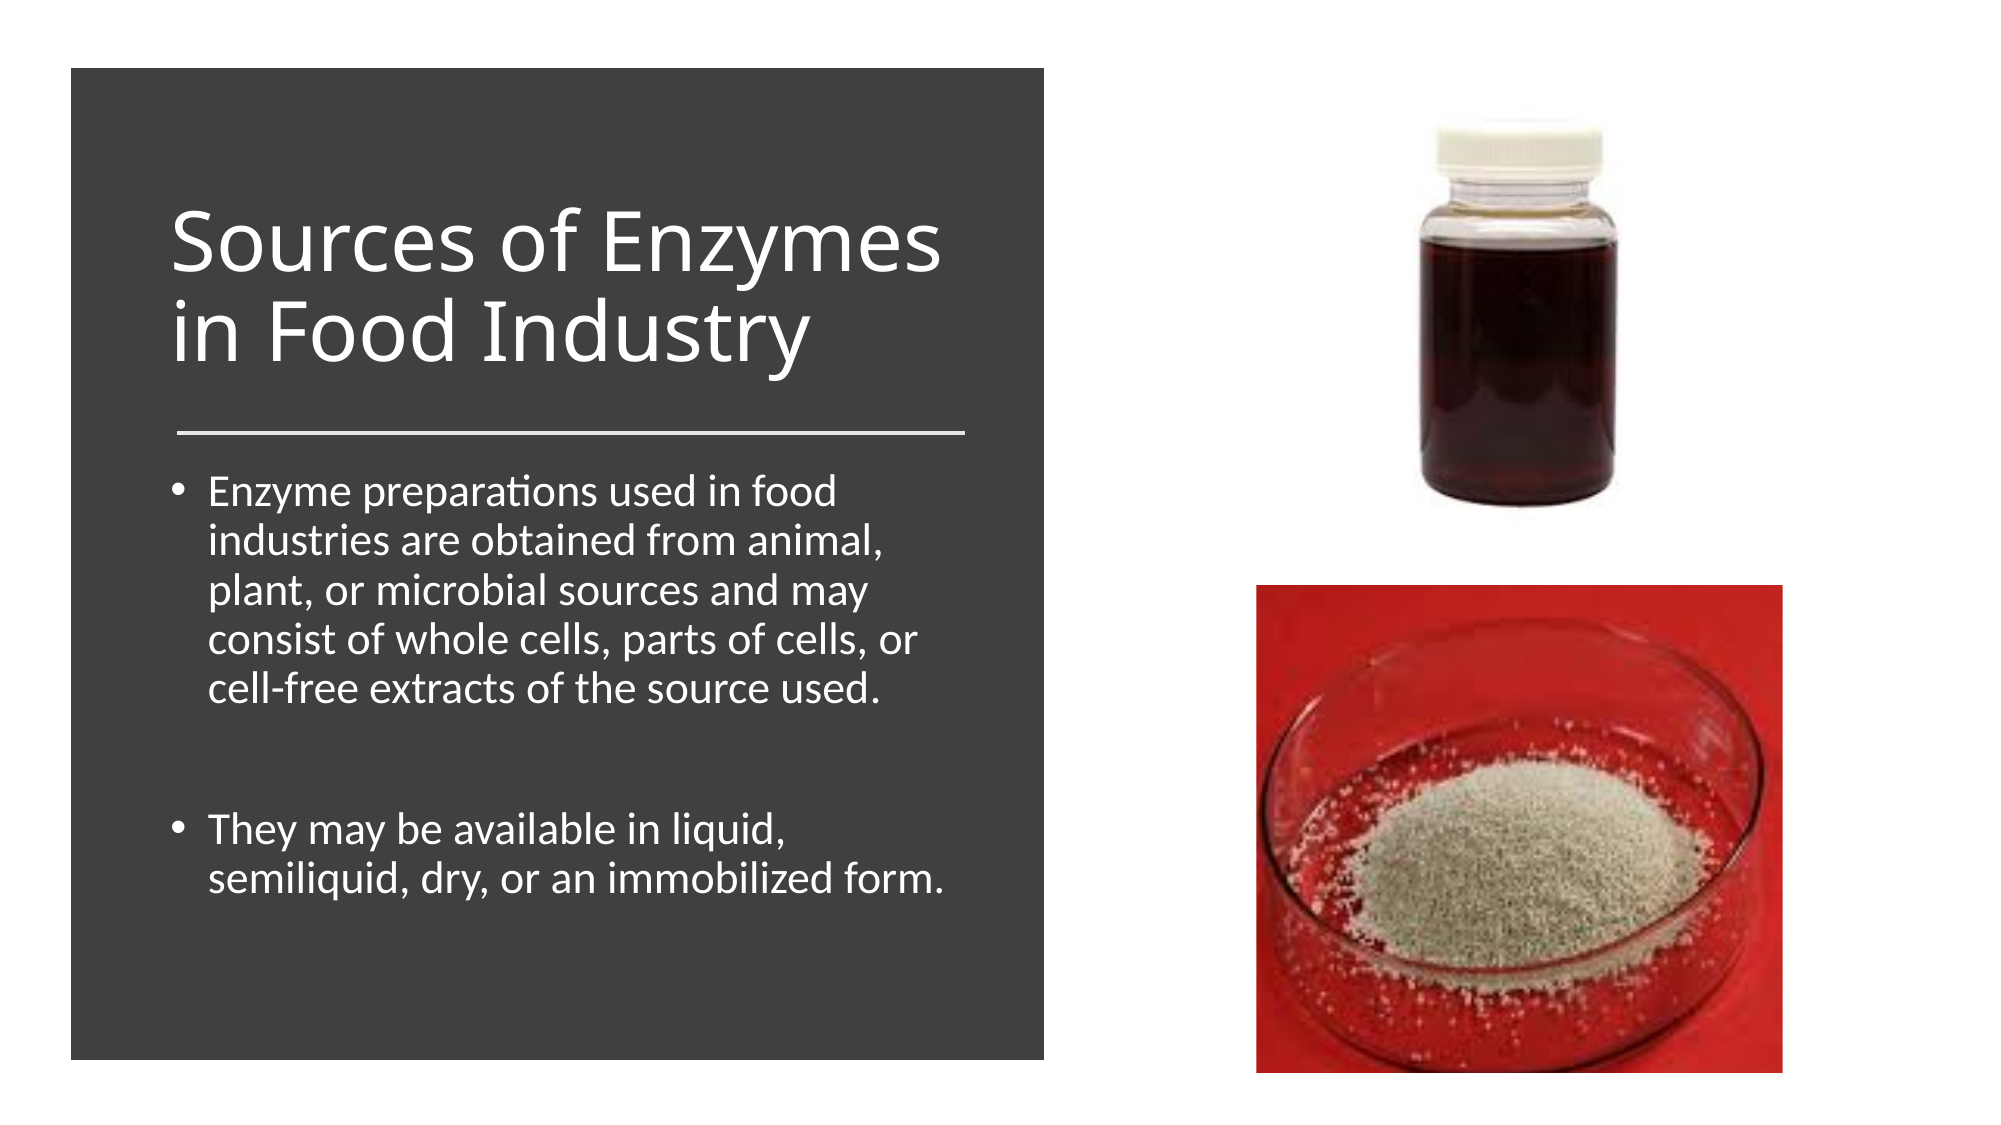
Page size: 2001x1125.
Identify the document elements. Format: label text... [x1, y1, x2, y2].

title Sources of Enzymes in Food Industry [155, 172, 965, 407]
picture [1256, 584, 1783, 1073]
text_box [80, 77, 1035, 1050]
list Enzyme preparations used in food industries are obtained from animal, plant, or microbial sources and may consist of whole cells, parts of cells, or cell-free extracts of the source used. They may be available in liquid, semiliquid, dry, or an immobilized form. [155, 459, 965, 950]
picture [1275, 56, 1764, 545]
